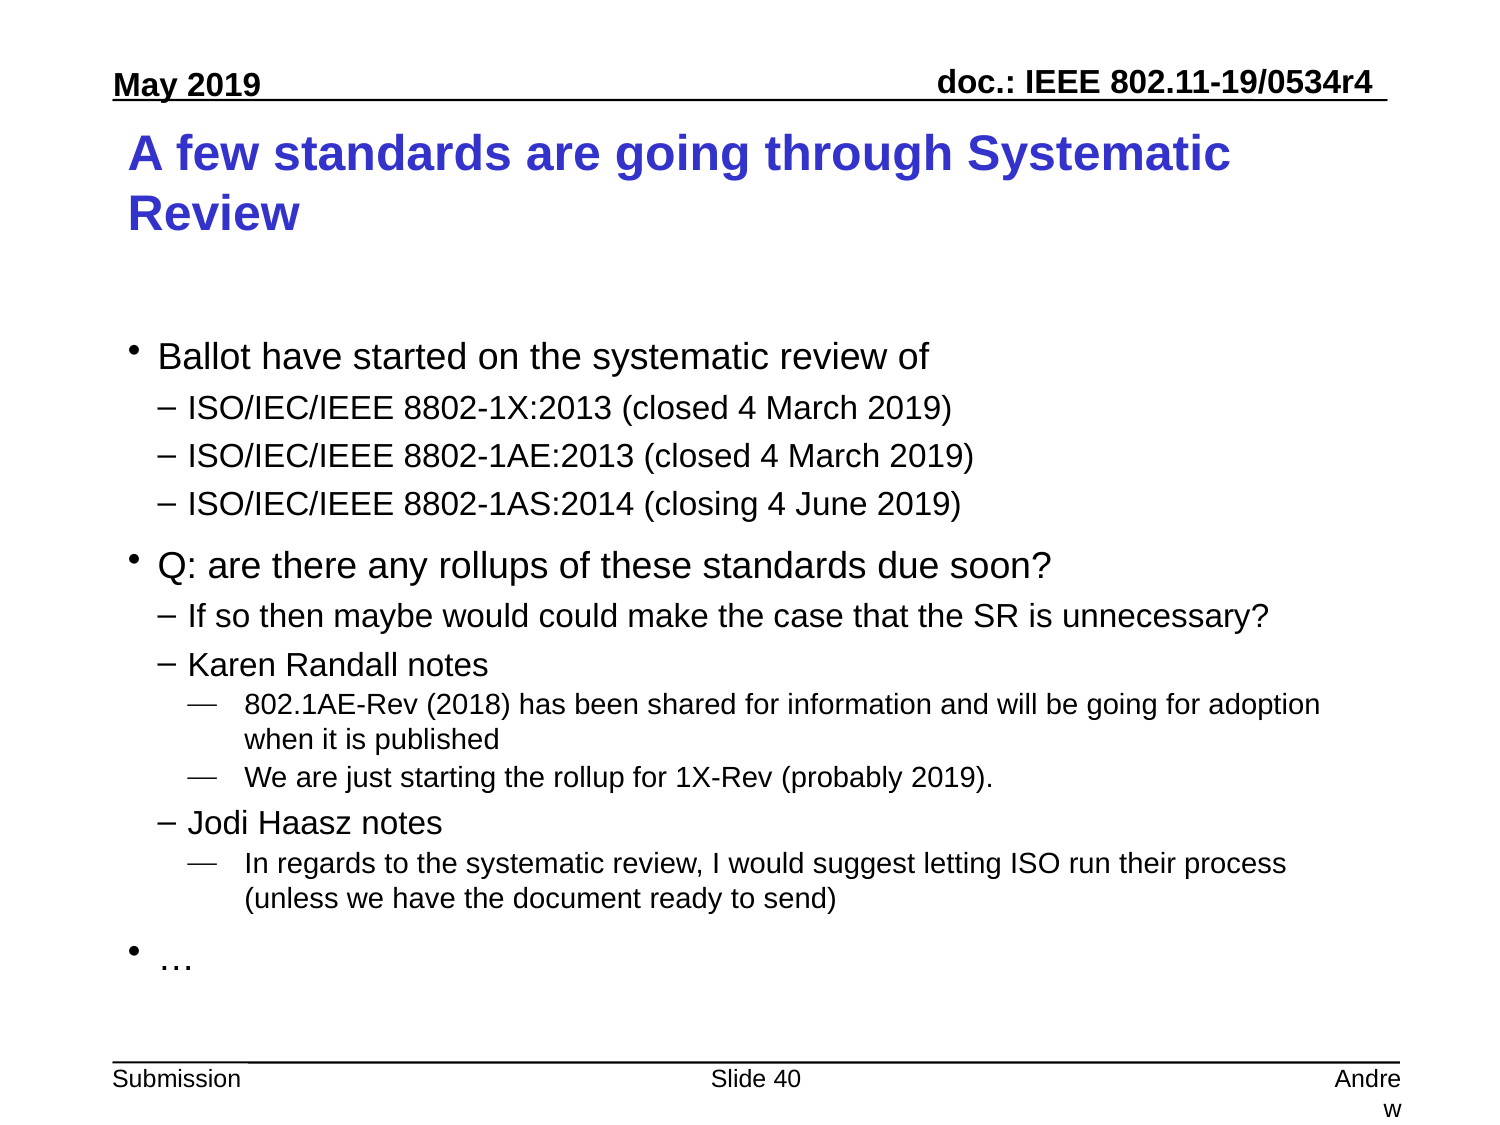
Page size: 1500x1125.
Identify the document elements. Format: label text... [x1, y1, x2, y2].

footer Andrew Myles, Cisco [1320, 1061, 1402, 1093]
slide_number Slide 40 [709, 1061, 803, 1093]
title A few standards are going through Systematic Review [112, 112, 1388, 288]
list Ballot have started on the systematic review of ISO/IEC/IEEE 8802-1X:2013 (closed 4 March 2019) ISO/IEC/IEEE 8802-1AE:2013 (closed 4 March 2019) ISO/IEC/IEEE 8802-1AS:2014 (closing 4 June 2019) Q: are there any rollups of these standards due soon? If so then maybe would could make the case that the SR is unnecessary? Karen Randall notes 802.1AE-Rev (2018) has been shared for information and will be going for adoption when it is published We are just starting the rollup for 1X-Rev (probably 2019). Jodi Haasz notes In regards to the systematic review, I would suggest letting ISO run their process (unless we have the document ready to send) … [112, 324, 1388, 1000]
